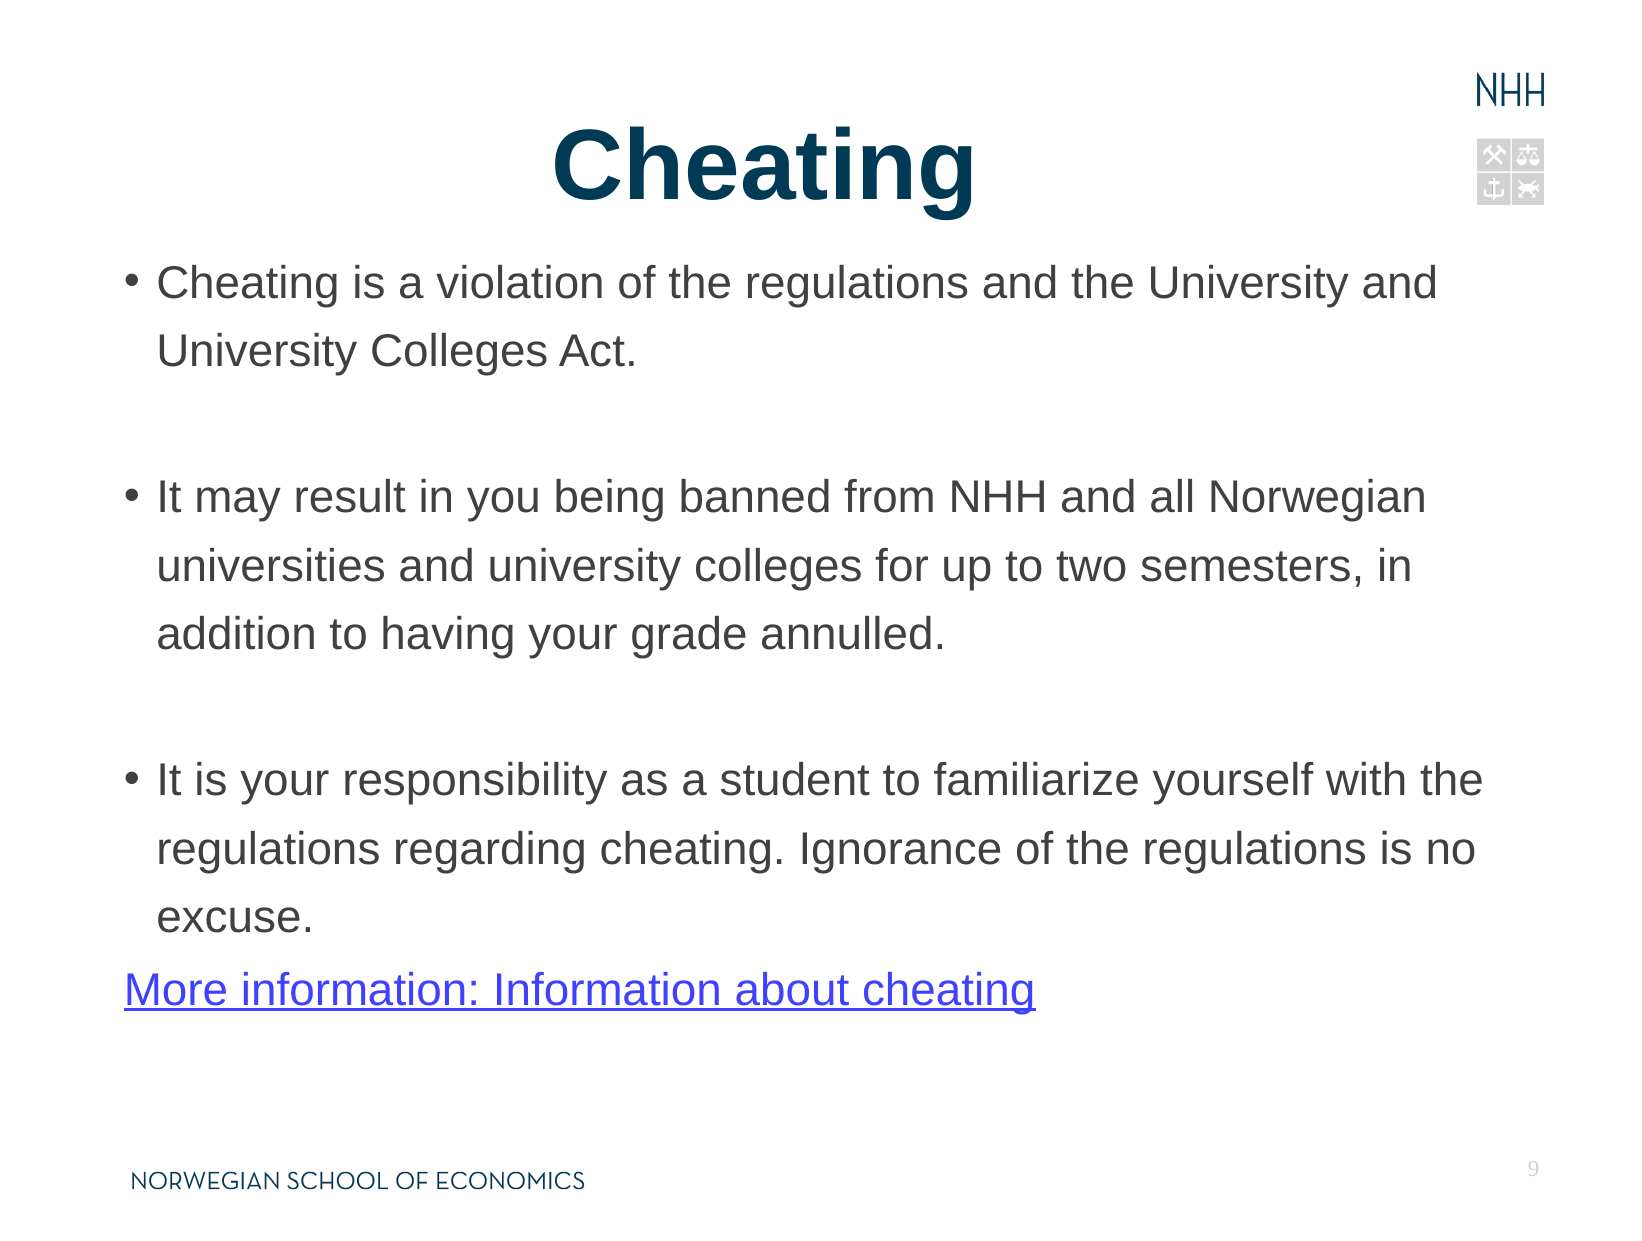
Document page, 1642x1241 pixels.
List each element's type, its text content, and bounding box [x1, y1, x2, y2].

picture [1477, 72, 1544, 205]
slide_number 9 [1426, 1153, 1540, 1220]
title Cheating [131, 69, 1400, 220]
picture [1477, 72, 1493, 95]
list Cheating is a violation of the regulations and the University and University Colleges Act. It may result in you being banned from NHH and all Norwegian universities and university colleges for up to two semesters, in addition to having your grade annulled. It is your responsibility as a student to familiarize yourself with the regulations regarding cheating. Ignorance of the regulations is no excuse. More information: Information about cheating [123, 238, 1532, 1118]
picture [1505, 72, 1517, 91]
picture [1529, 72, 1541, 91]
picture [88, 1129, 627, 1233]
